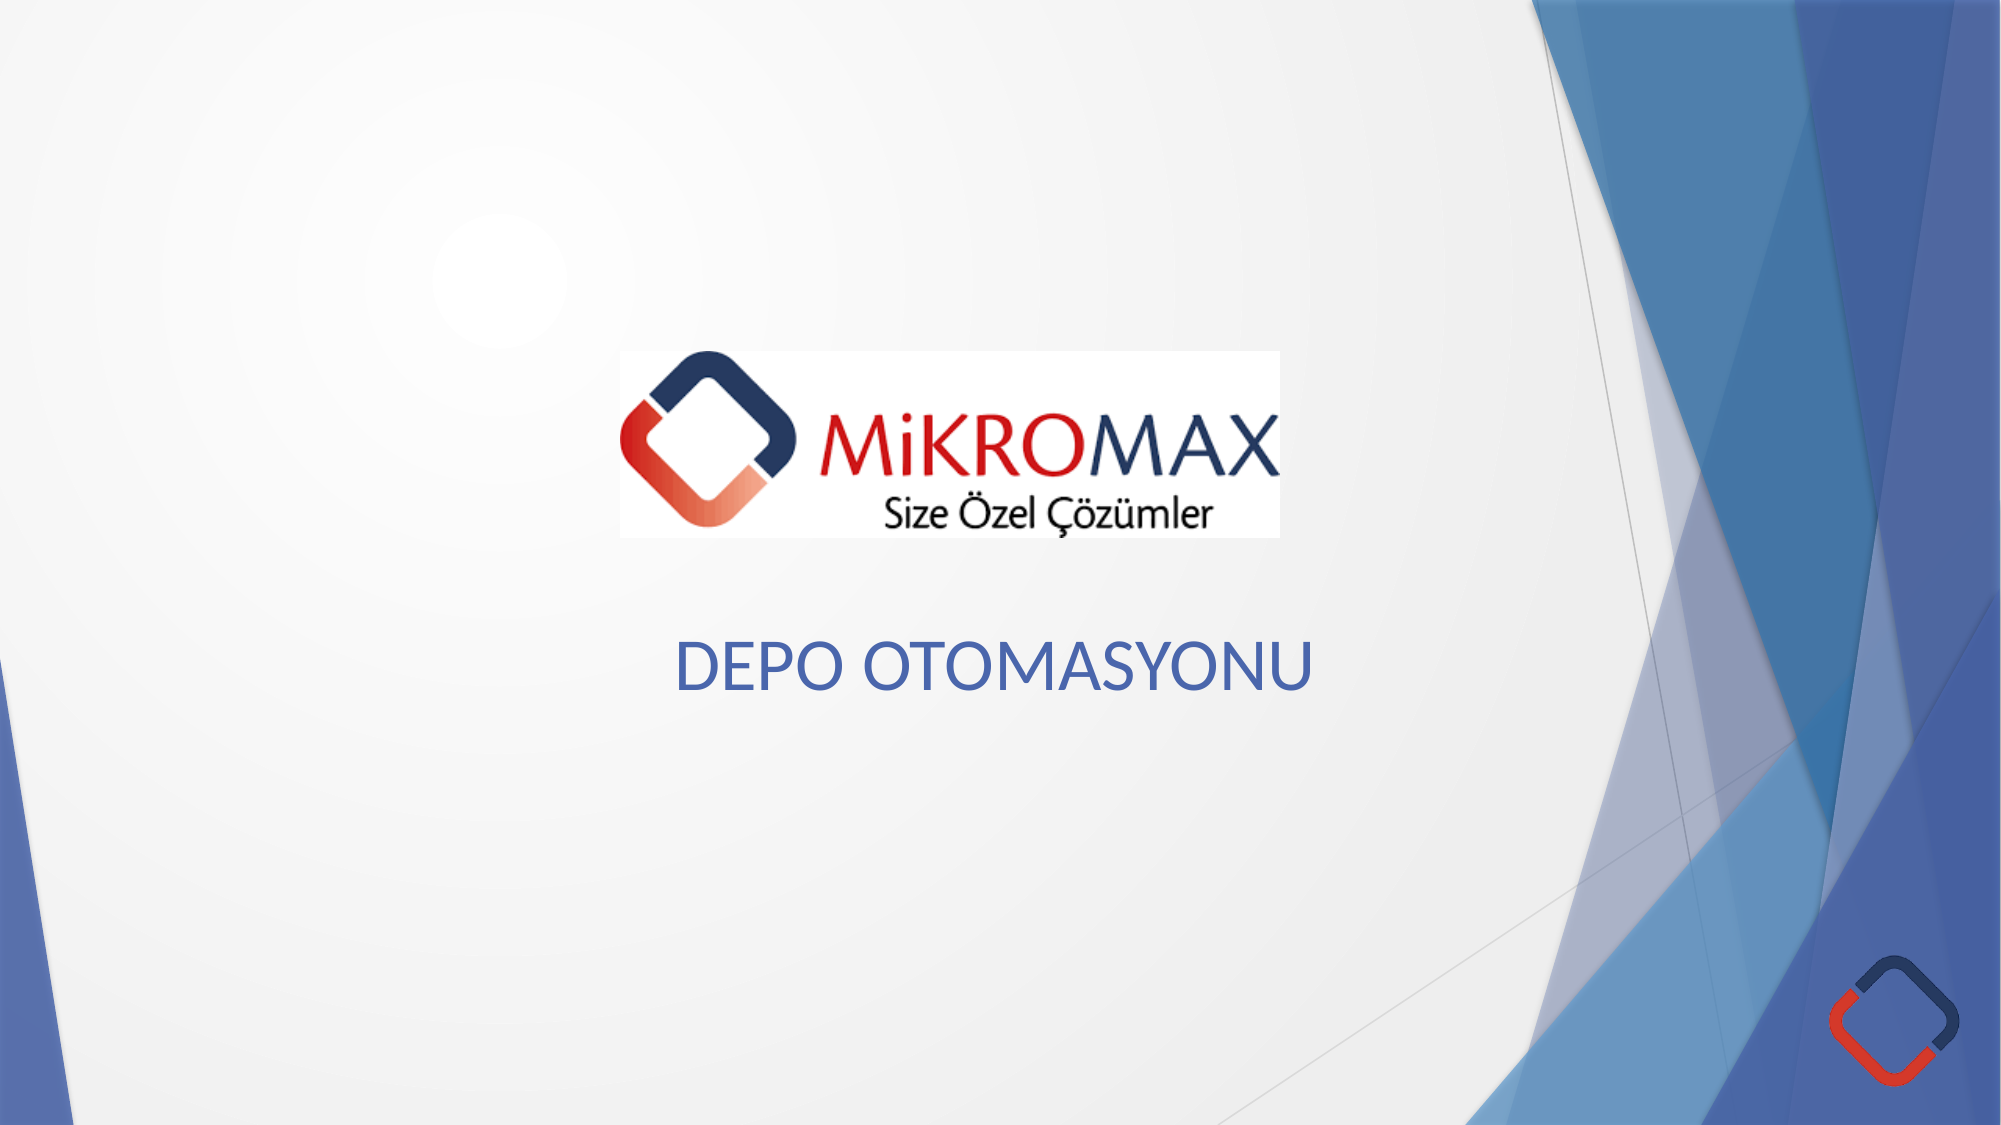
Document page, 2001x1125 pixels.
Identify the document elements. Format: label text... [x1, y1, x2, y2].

picture [1825, 953, 1962, 1088]
picture [619, 351, 1281, 539]
text_box DEPO OTOMASYONU [16, 607, 1975, 793]
